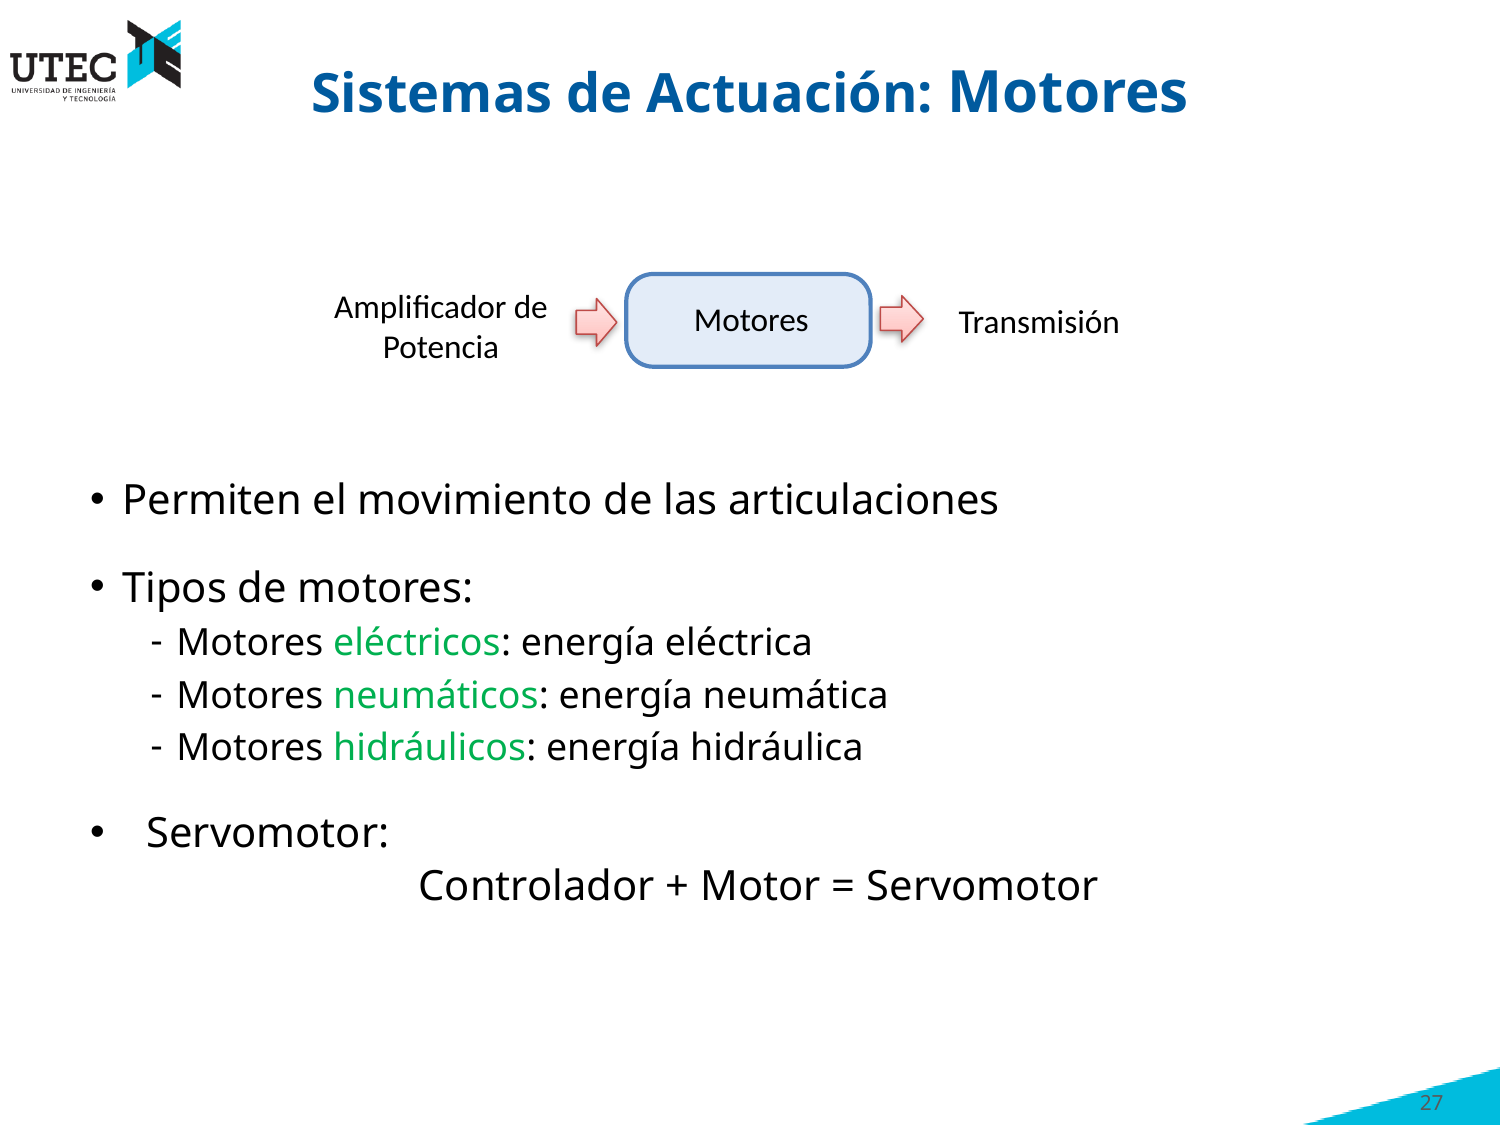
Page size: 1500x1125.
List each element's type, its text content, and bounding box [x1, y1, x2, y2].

title Sistemas de Actuación: Motores [75, 31, 1425, 147]
list Permiten el movimiento de las articulaciones Tipos de motores: Motores eléctricos: energía eléctrica Motores neumáticos: energía neumática Motores hidráulicos: energía hidráulica Servomotor: [75, 465, 1426, 1021]
text_box [624, 345, 873, 369]
text_box Controlador + Motor = Servomotor [383, 851, 1134, 916]
text_box [626, 271, 871, 290]
text_box [879, 294, 915, 343]
text_box Transmisión [915, 292, 1164, 348]
picture [7, 19, 183, 102]
text_box [591, 297, 618, 347]
text_box Amplificador de Potencia [291, 277, 591, 373]
picture [1286, 1066, 1500, 1125]
text_box Motores [614, 290, 889, 345]
